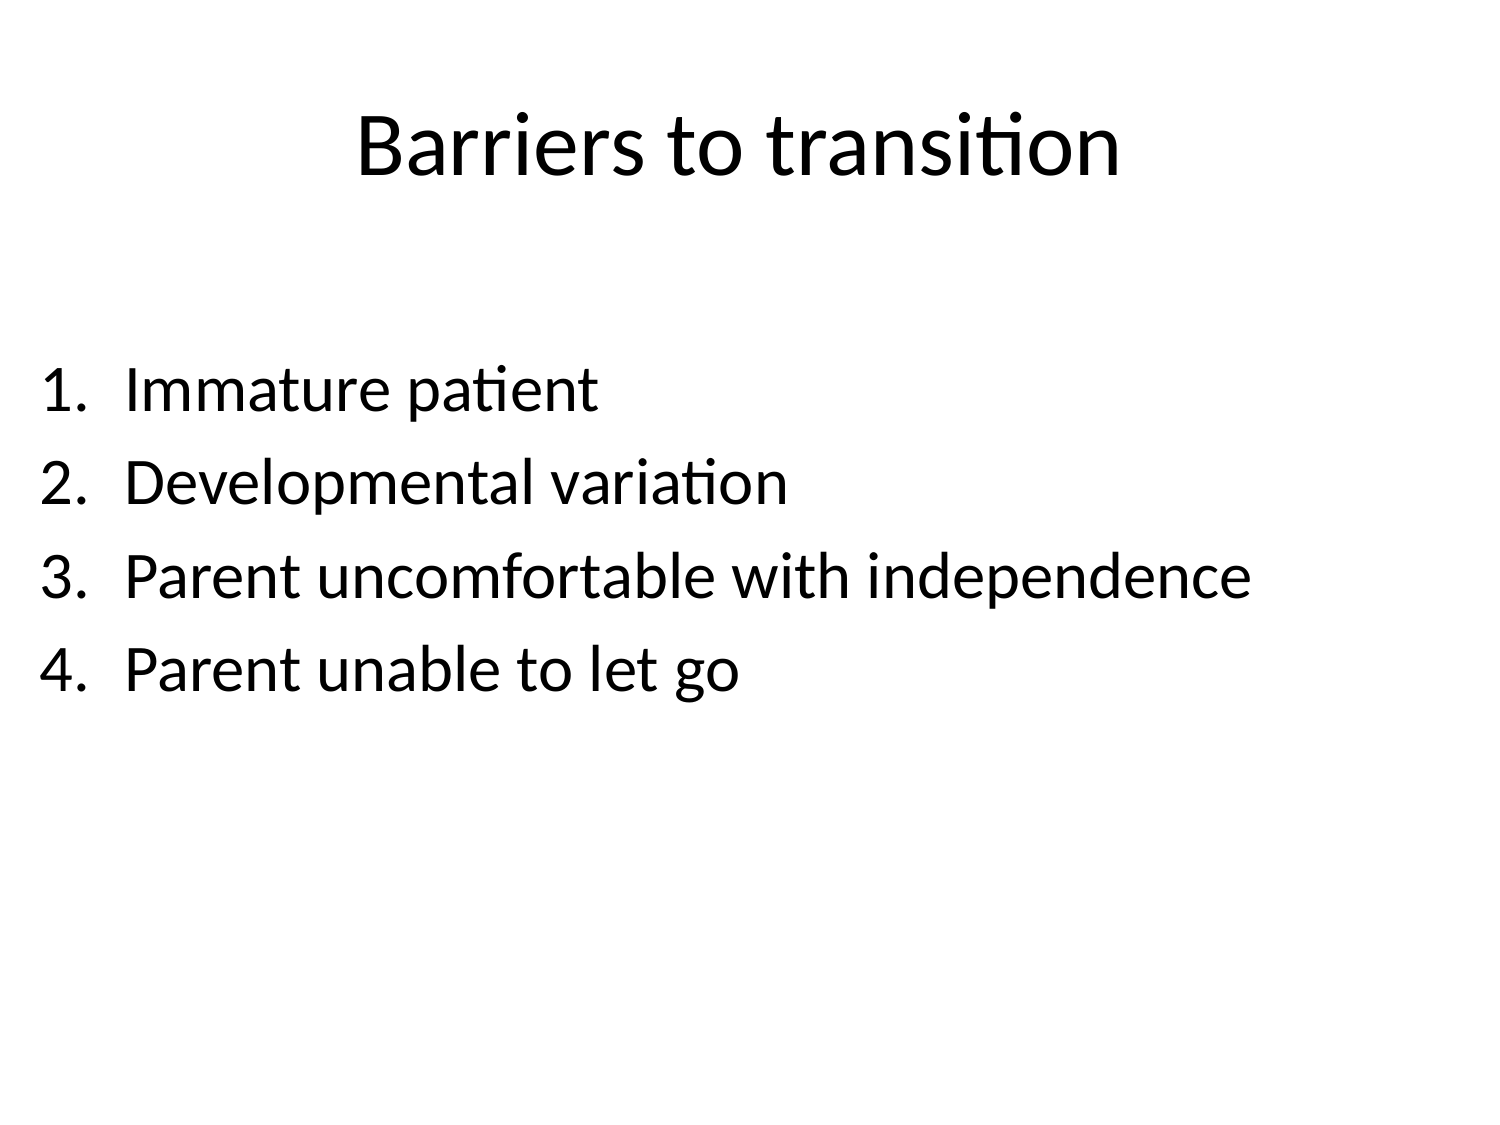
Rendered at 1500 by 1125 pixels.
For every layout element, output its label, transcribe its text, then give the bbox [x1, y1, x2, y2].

text_box Immature patient Developmental variation Parent uncomfortable with independence Parent unable to let go [24, 337, 1500, 756]
title Barriers to transition [75, 45, 1425, 233]
